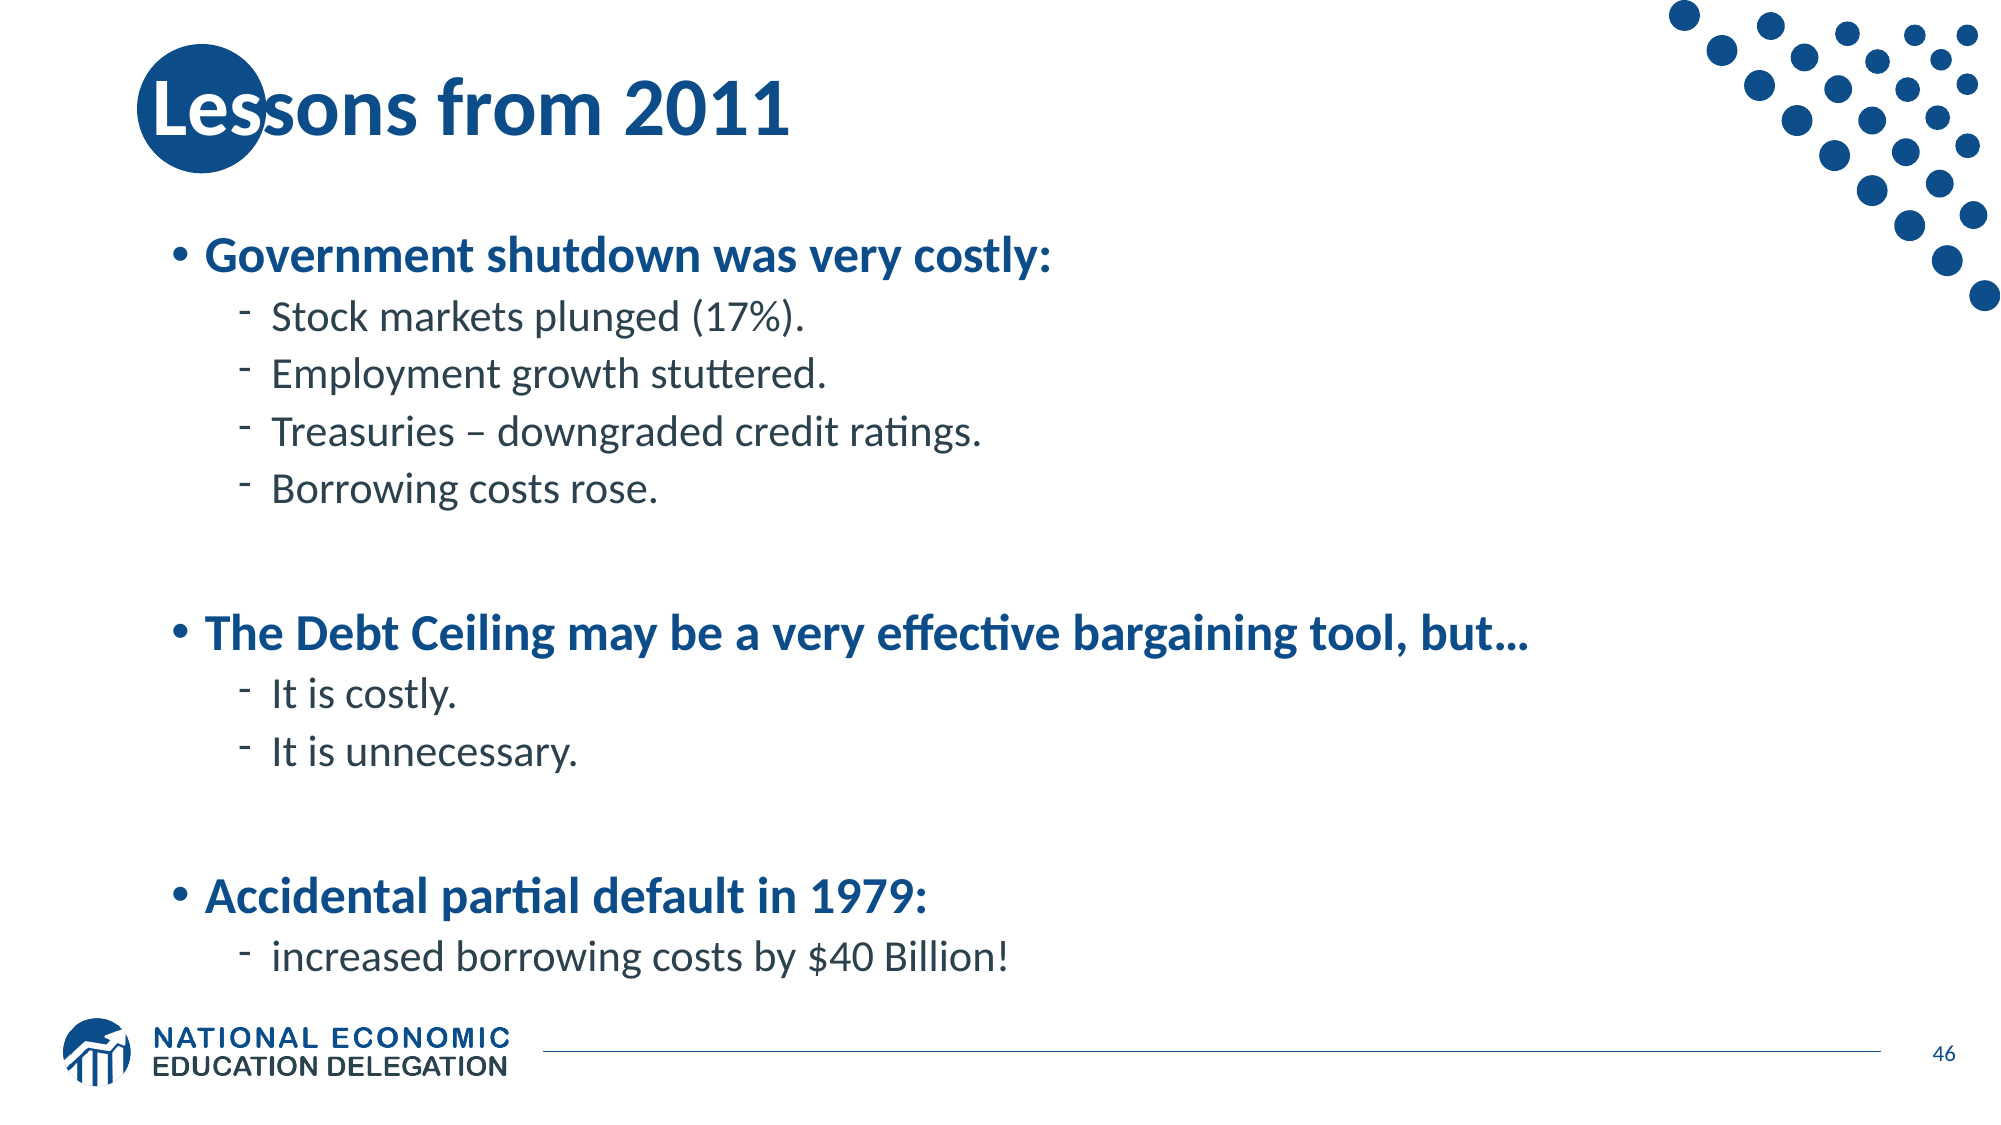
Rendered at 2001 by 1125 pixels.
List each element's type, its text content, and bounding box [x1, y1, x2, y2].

picture [55, 1013, 520, 1091]
list Government shutdown was very costly: Stock markets plunged (17%). Employment growth stuttered. Treasuries – downgraded credit ratings. Borrowing costs rose. The Debt Ceiling may be a very effective bargaining tool, but… It is costly. It is unnecessary. Accidental partial default in 1979: increased borrowing costs by $40 Billion! [156, 217, 1882, 993]
title Lessons from 2011 [137, 0, 1863, 218]
slide_number 46 [1521, 1022, 1972, 1082]
